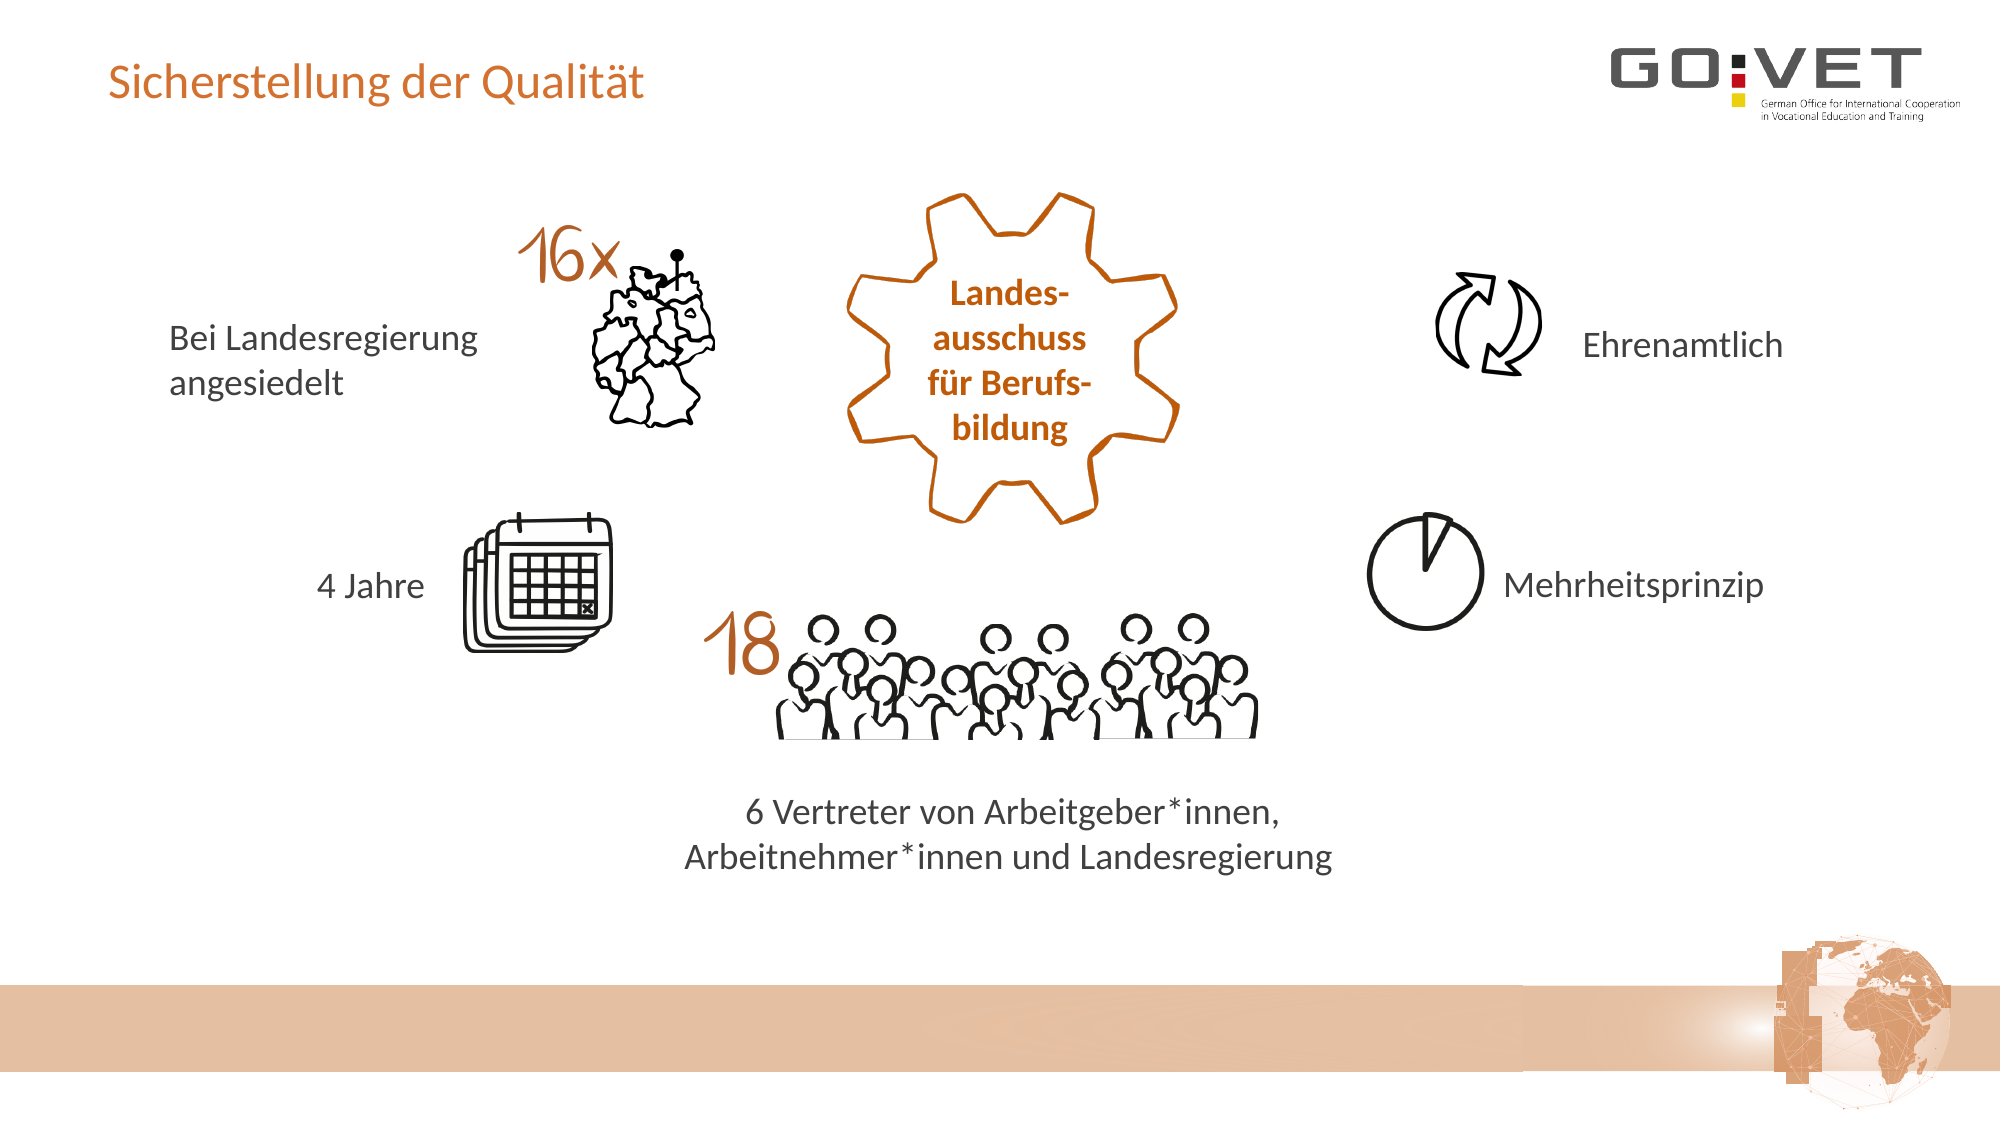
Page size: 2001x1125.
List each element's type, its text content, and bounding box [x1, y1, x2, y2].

title Sicherstellung der Qualität [108, 48, 1585, 122]
picture [1433, 268, 1545, 380]
text_box 4 Jahre [302, 553, 463, 614]
picture [1611, 48, 1960, 122]
picture [846, 192, 1180, 525]
text_box Bei Landesregierung angesiedelt [154, 305, 523, 411]
picture [463, 512, 613, 653]
picture [704, 611, 1259, 744]
picture [518, 225, 715, 428]
text_box Ehrenamtlich [1567, 313, 1822, 373]
picture [1366, 512, 1485, 631]
text_box 6 Vertreter von Arbeitgeber*innen, Arbeitnehmer*innen und Landesregierung [659, 779, 1367, 884]
text_box Mehrheitsprinzip [1488, 552, 1817, 612]
